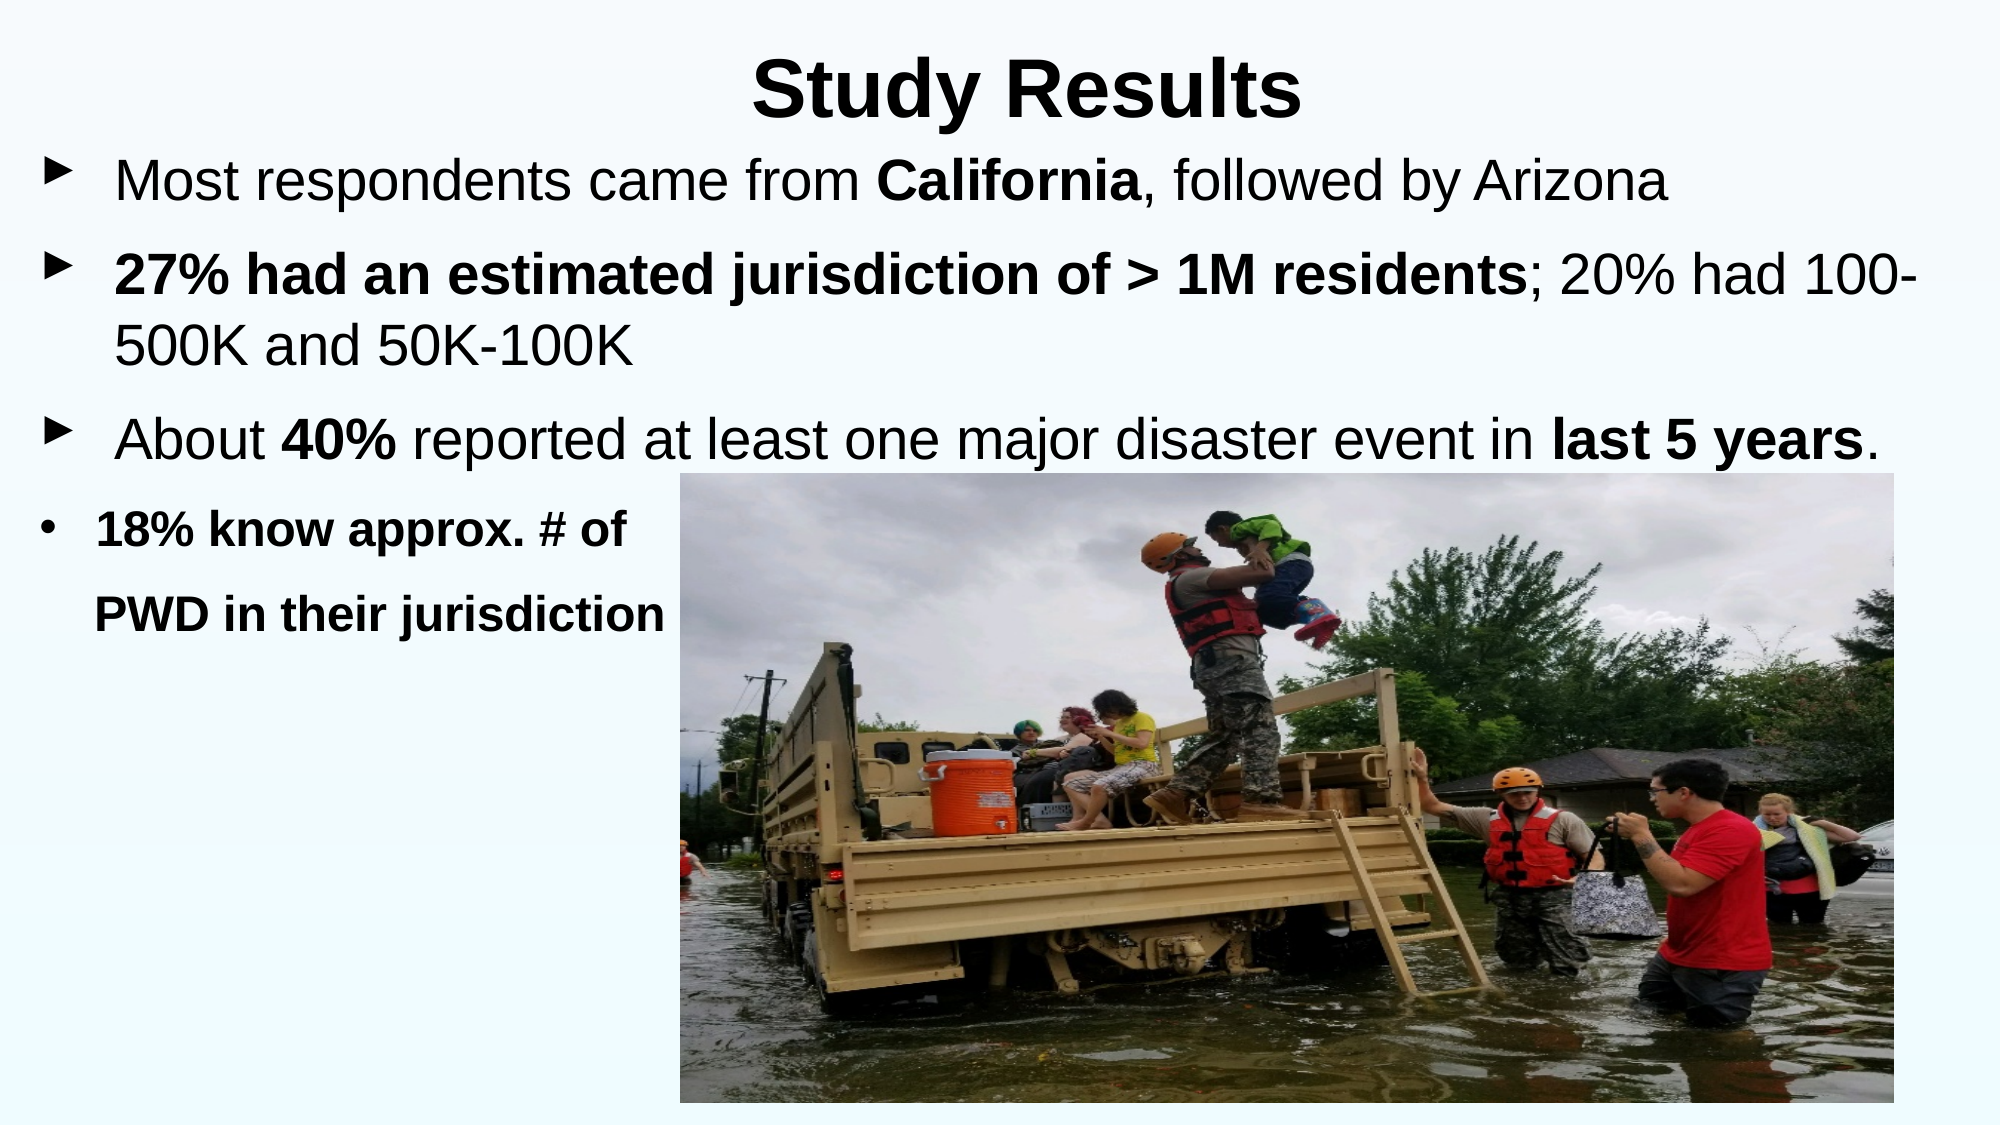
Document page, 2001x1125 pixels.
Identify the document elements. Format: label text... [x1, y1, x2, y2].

picture [680, 473, 1894, 1103]
title Study Results [288, 0, 1765, 139]
text_box Most respondents came from California, followed by Arizona 27% had an estimated jurisdiction of > 1M residents; 20% had 100-500K and 50K-100K About 40% reported at least one major disaster event in last 5 years. 18% know approx. # of PWD in their jurisdiction [37, 139, 1971, 732]
